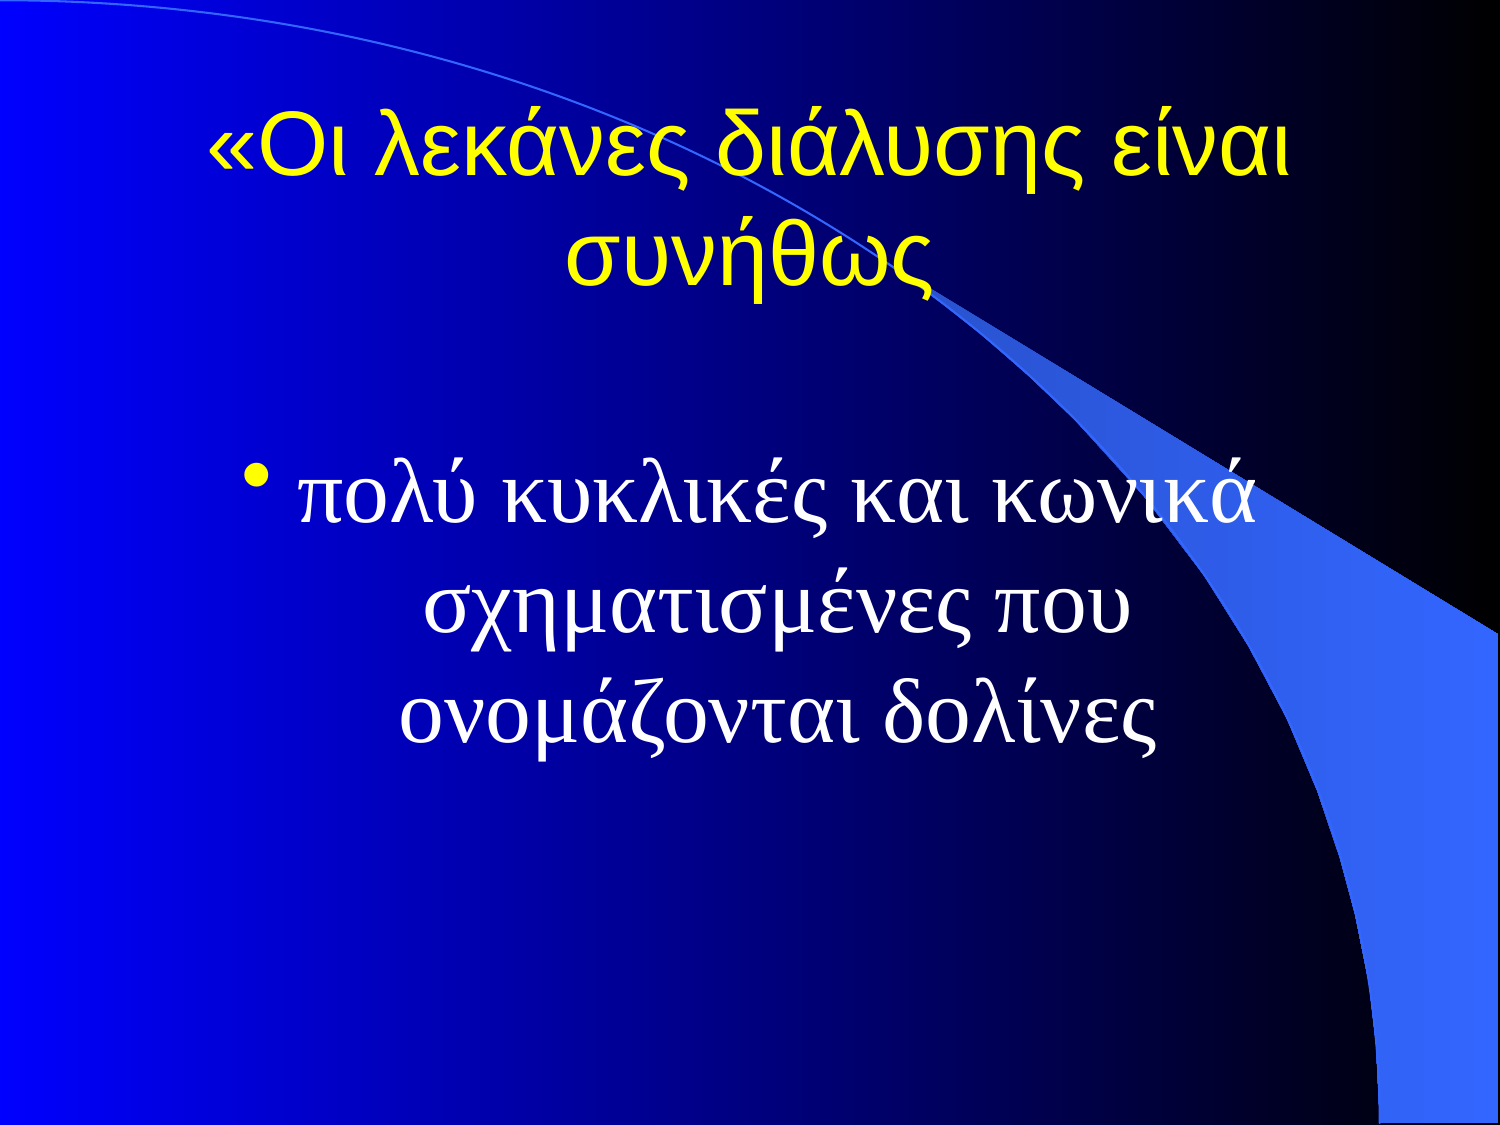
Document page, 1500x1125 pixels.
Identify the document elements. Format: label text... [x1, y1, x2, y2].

title «Οι λεκάνες διάλυσης είναι συνήθως [112, 99, 1388, 288]
list πολύ κυκλικές και κωνικά σχηματισμένες που ονομάζονται δολίνες [112, 324, 1388, 1000]
